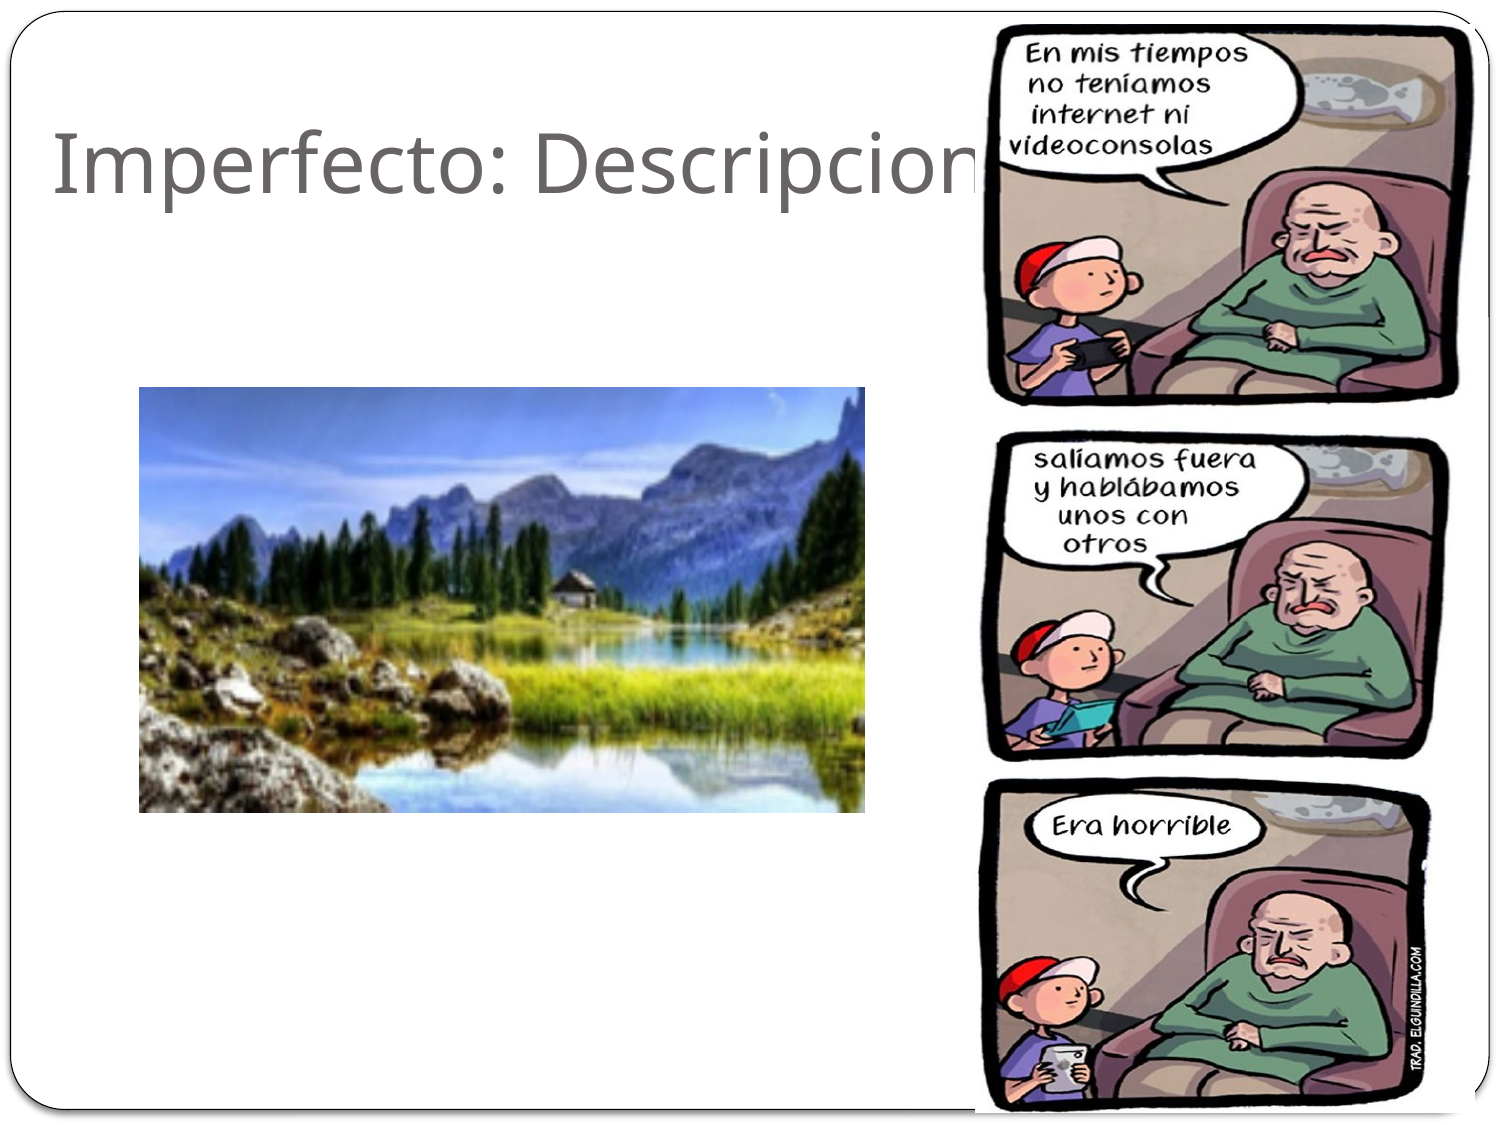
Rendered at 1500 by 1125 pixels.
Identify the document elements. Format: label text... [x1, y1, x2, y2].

picture [974, 24, 1476, 1113]
title Imperfecto: Descripciones [37, 37, 968, 225]
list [139, 387, 865, 813]
